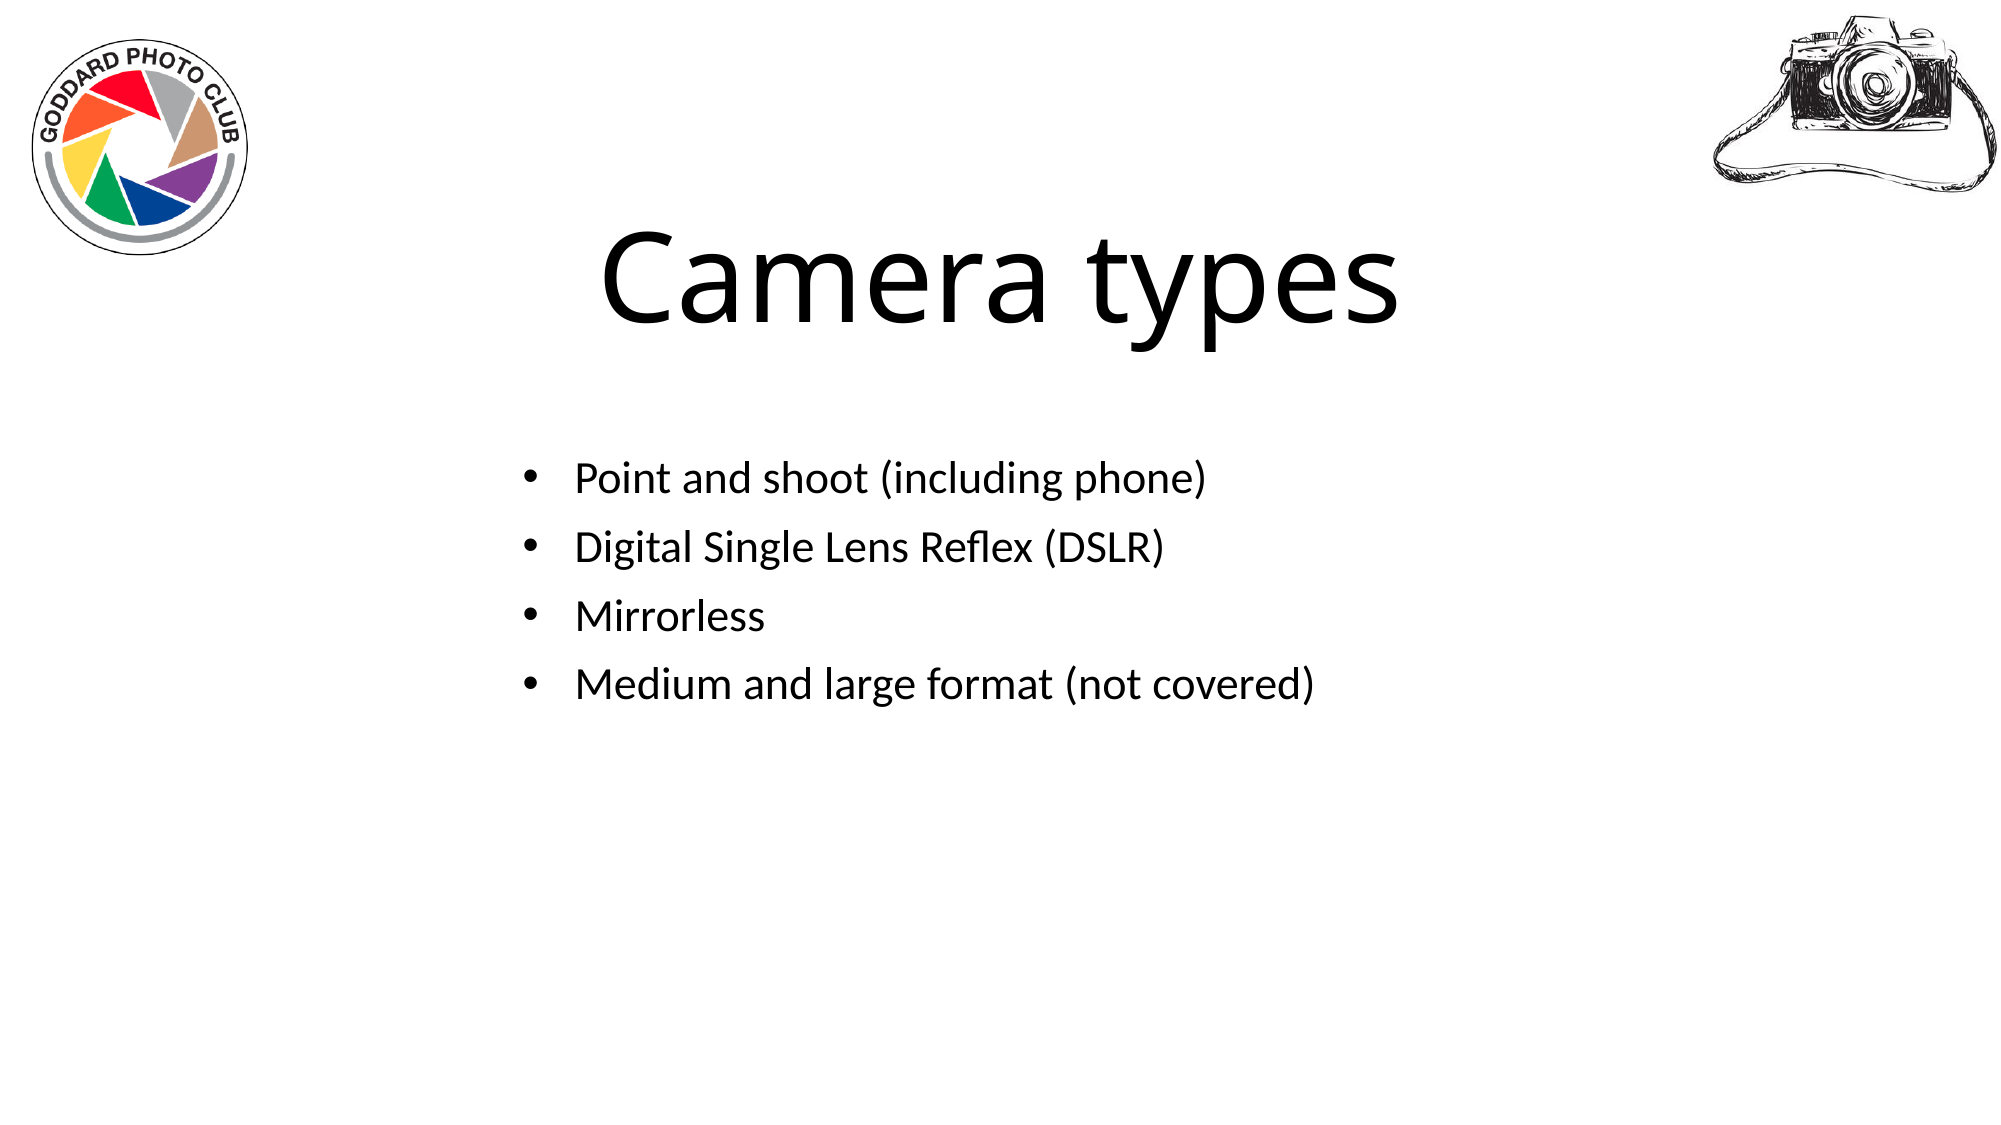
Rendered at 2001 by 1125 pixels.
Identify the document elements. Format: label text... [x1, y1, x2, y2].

title Camera types [249, 184, 1750, 358]
subtitle Point and shoot (including phone) Digital Single Lens Reflex (DSLR) Mirrorless Medium and large format (not covered) [507, 446, 1570, 718]
picture [1713, 10, 2000, 203]
picture [19, 28, 256, 263]
